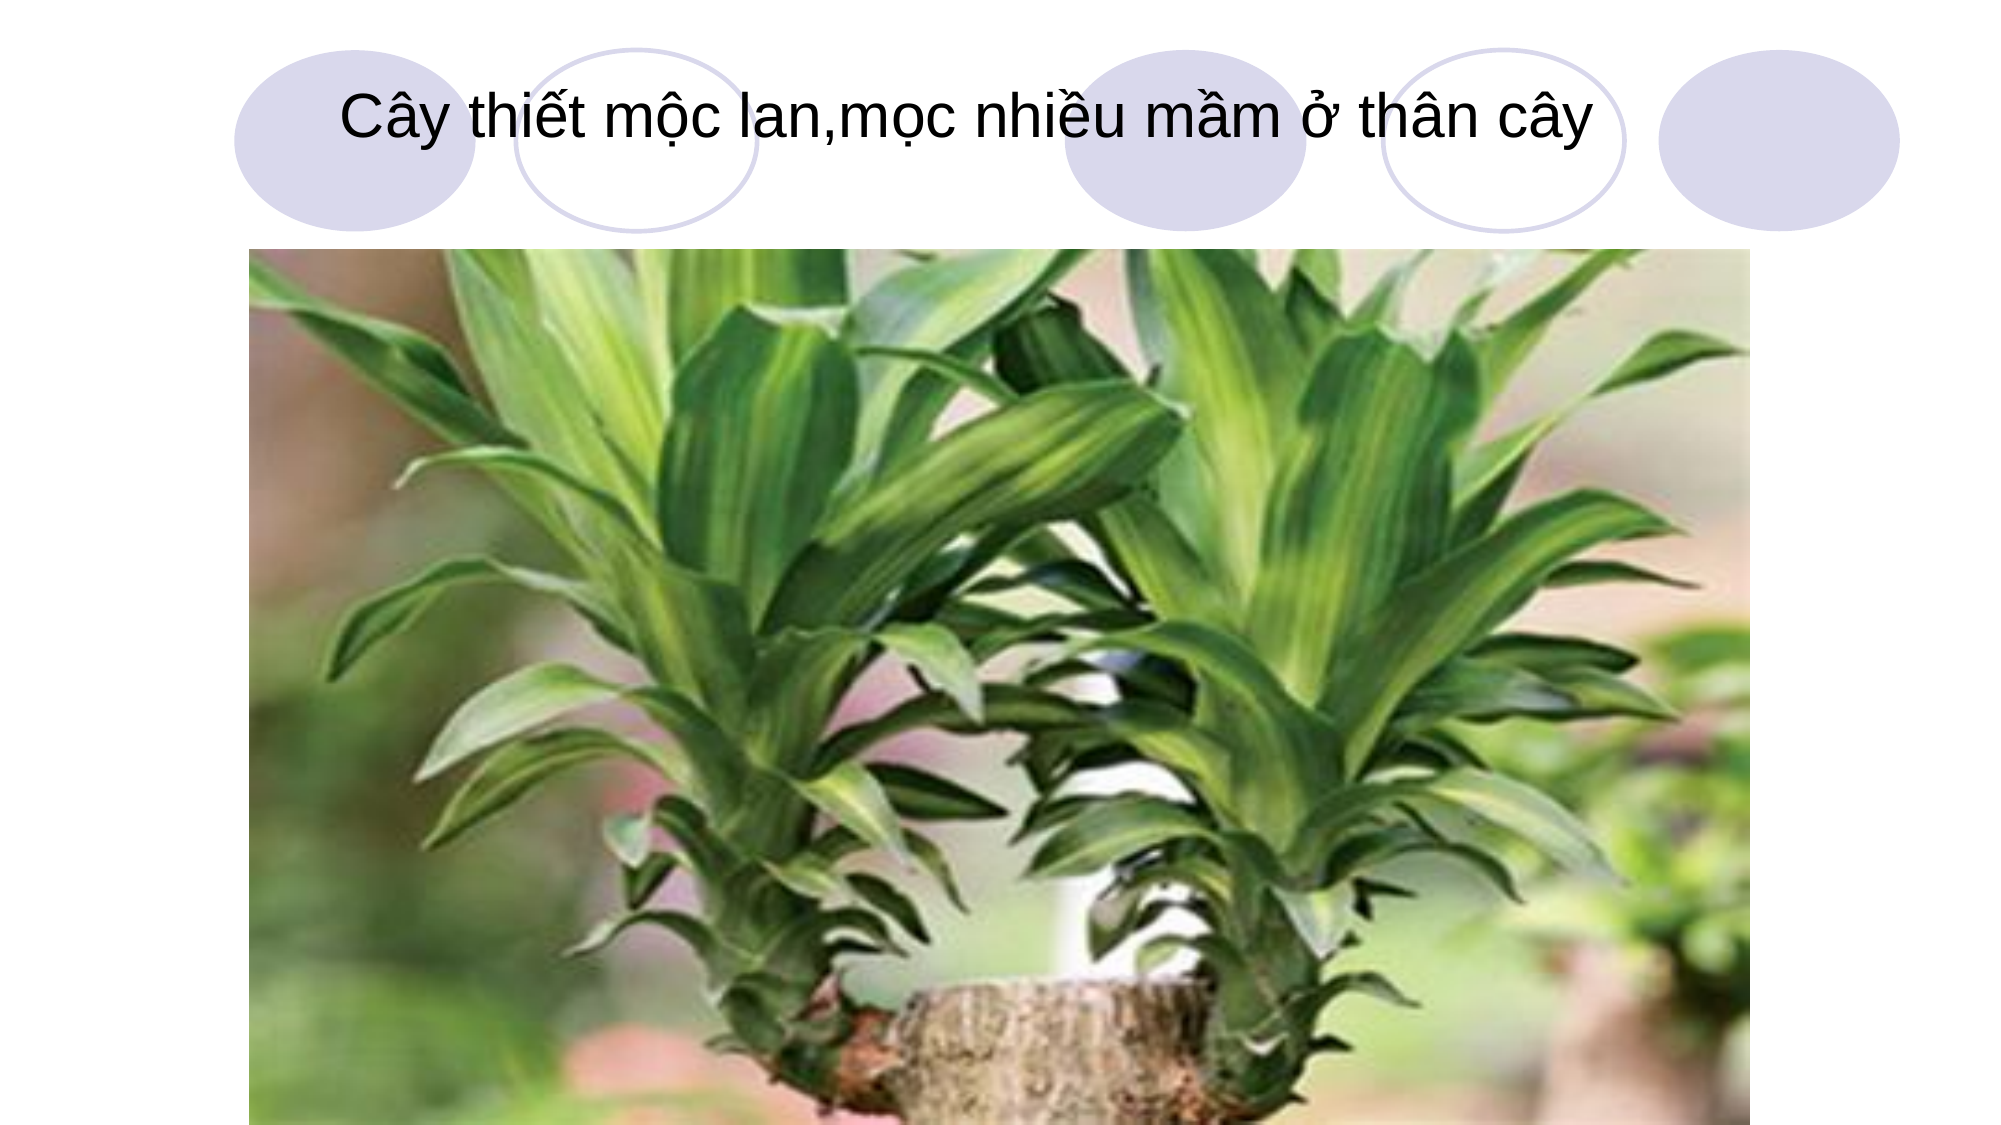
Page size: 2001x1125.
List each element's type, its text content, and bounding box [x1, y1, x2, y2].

title Cây thiết mộc lan,mọc nhiều mầm ở thân cây [324, 0, 1675, 225]
picture [249, 249, 1751, 1125]
